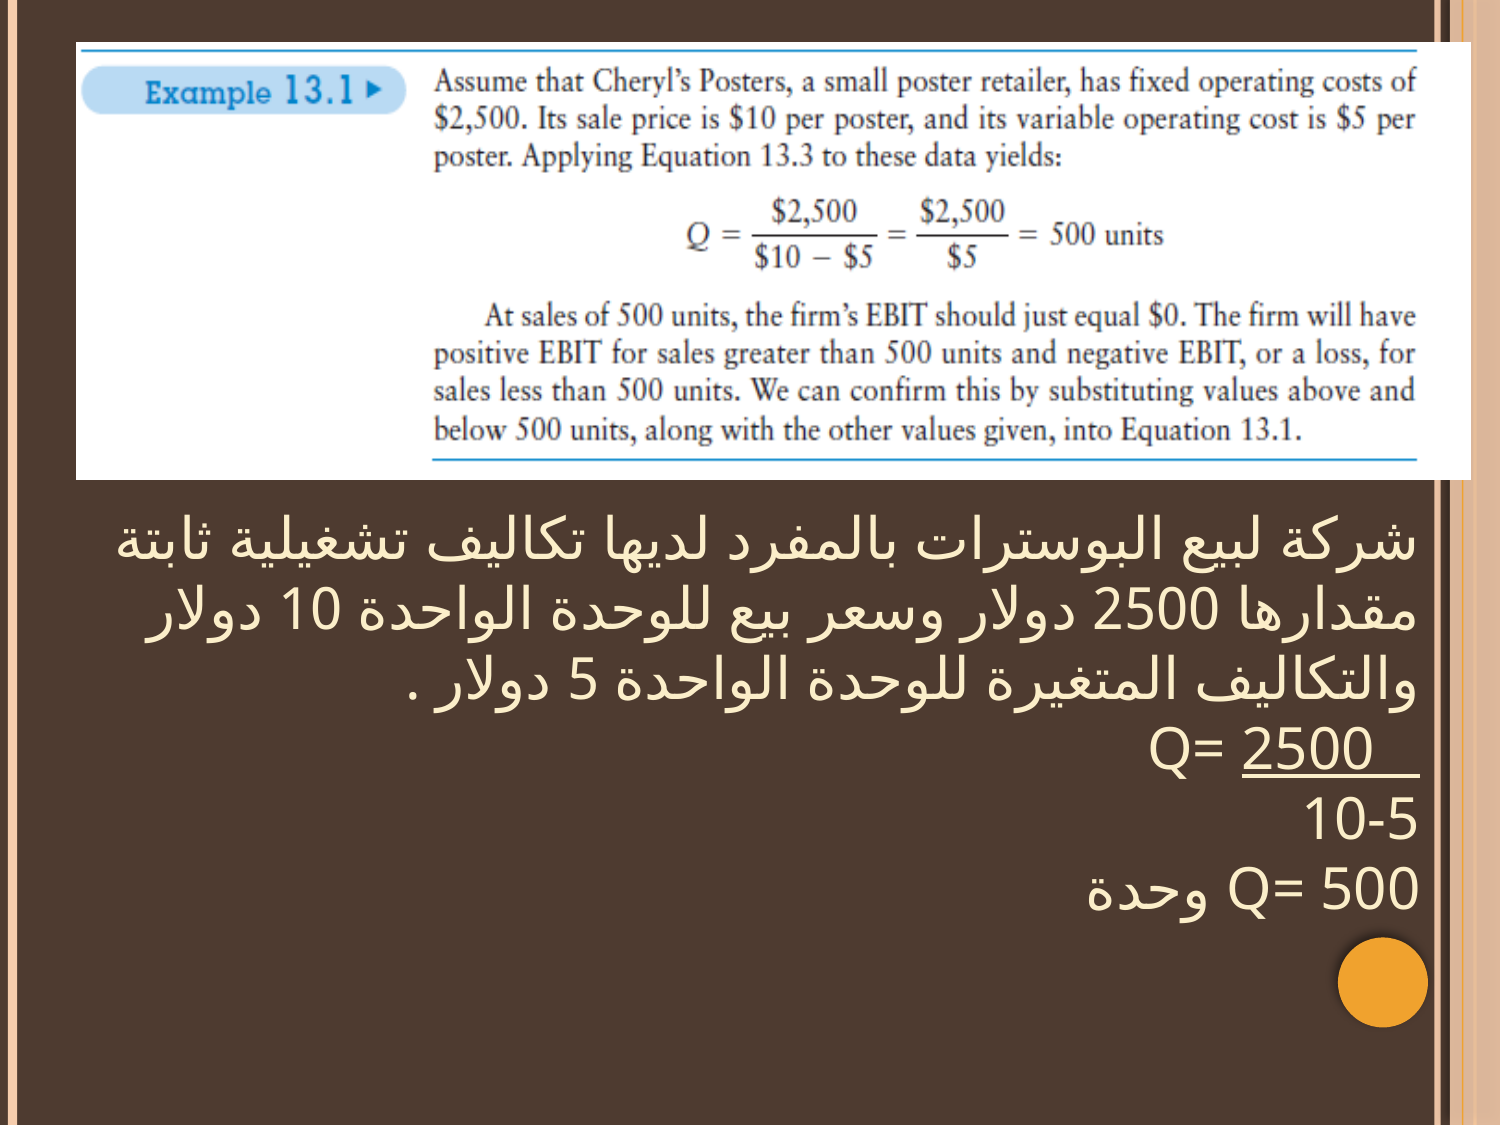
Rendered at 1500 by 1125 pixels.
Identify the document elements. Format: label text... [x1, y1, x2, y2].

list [76, 42, 1471, 481]
title شركة لبيع البوسترات بالمفرد لديها تكاليف تشغيلية ثابتة مقدارها 2500 دولار وسعر بيع للوحدة الواحدة 10 دولار والتكاليف المتغيرة للوحدة الواحدة 5 دولار . Q= 2500 10-5 Q= 500 وحدة [85, 693, 1436, 929]
